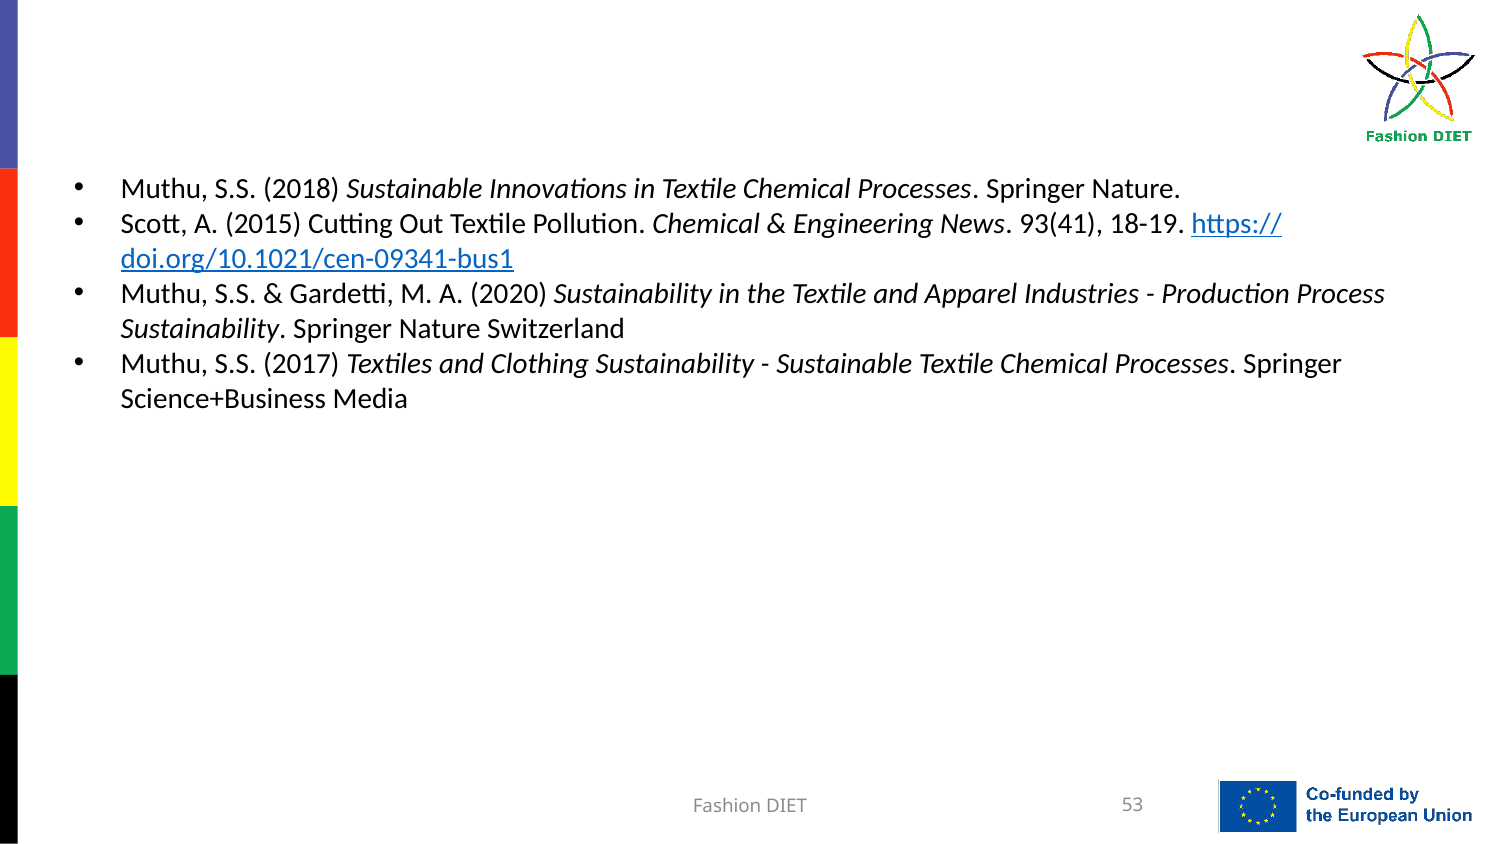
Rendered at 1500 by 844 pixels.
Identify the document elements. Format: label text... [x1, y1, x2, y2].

text_box Muthu, S.S. (2018) Sustainable Innovations in Textile Chemical Processes. Springer Nature. Scott, A. (2015) Cutting Out Textile Pollution. Chemical & Engineering News. 93(41), 18-19. https://doi.org/10.1021/cen-09341-bus1 Muthu, S.S. & Gardetti, M. A. (2020) Sustainability in the Textile and Apparel Industries - Production Process Sustainability. Springer Nature Switzerland Muthu, S.S. (2017) Textiles and Clothing Sustainability - Sustainable Textile Chemical Processes. Springer Science+Business Media [58, 161, 1442, 492]
picture [1358, 14, 1480, 151]
footer Fashion DIET [496, 782, 1004, 828]
slide_number 53 [820, 783, 1159, 829]
picture [1216, 777, 1491, 835]
